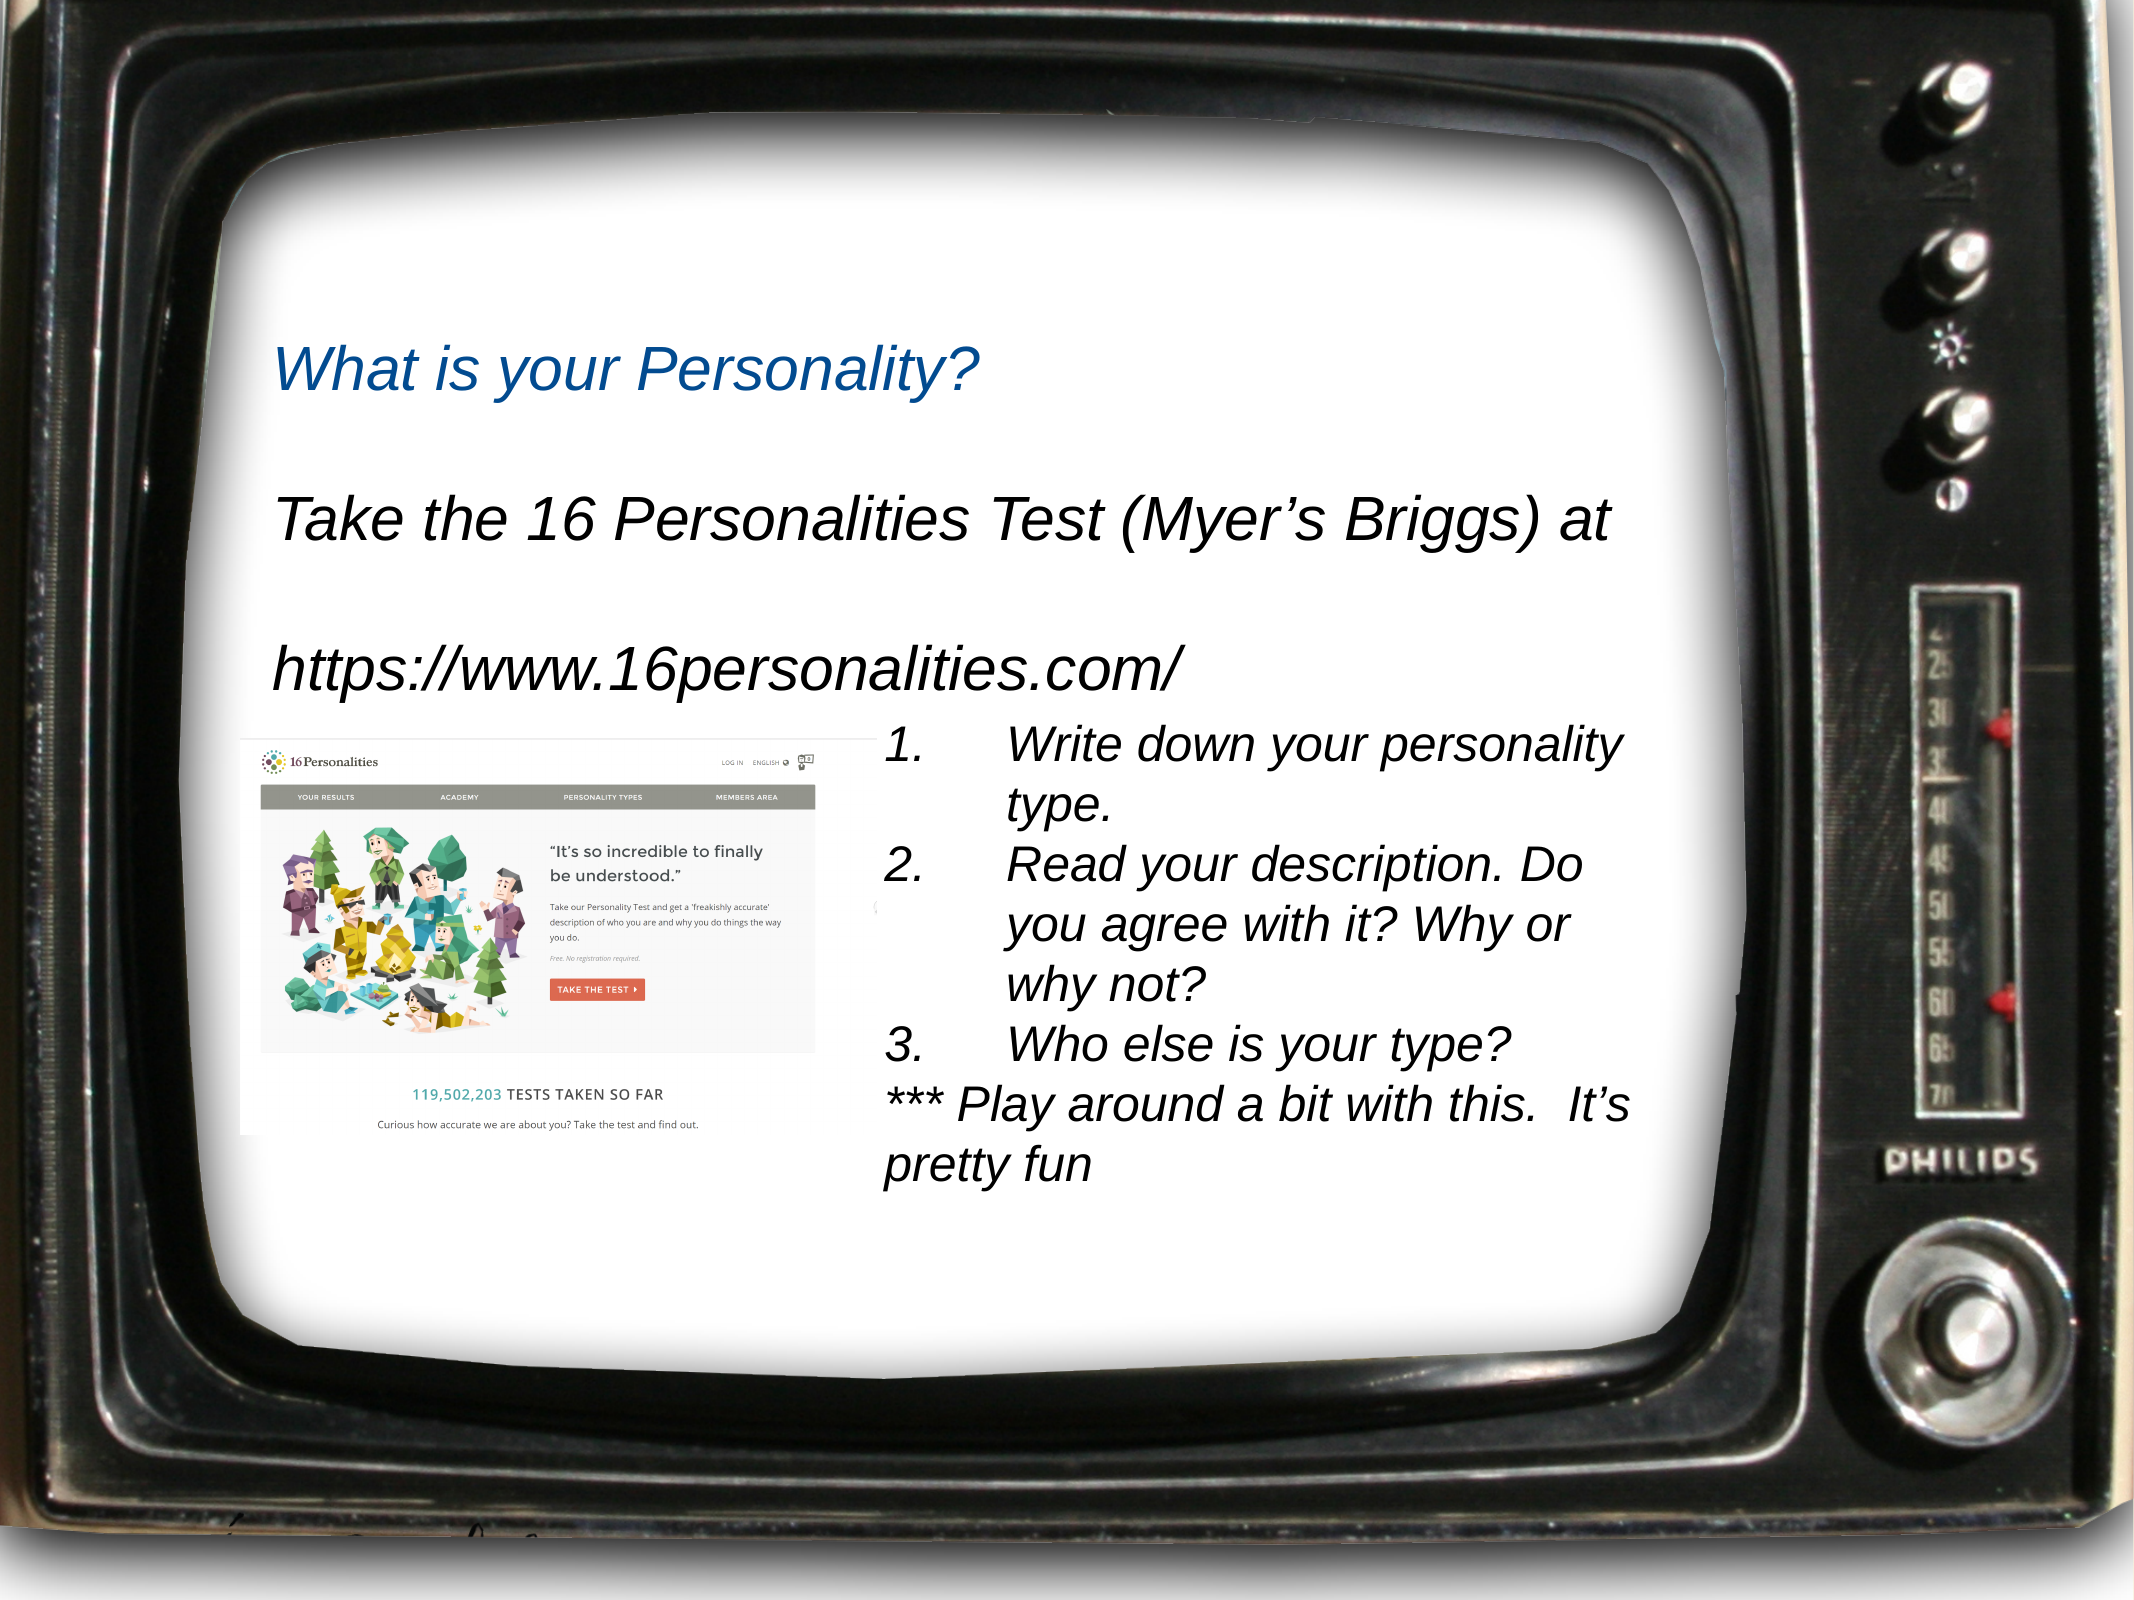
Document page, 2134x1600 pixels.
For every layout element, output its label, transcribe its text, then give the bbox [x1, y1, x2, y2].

text_box Write down your personality type. Read your description. Do you agree with it? Why or why not? Who else is your type? *** Play around a bit with this. It’s pretty fun [876, 773, 1660, 1280]
picture [0, 0, 2134, 1547]
text_box What is your Personality? Take the 16 Personalities Test (Myer’s Briggs) at https://www.16personalities.com/ [264, 280, 1629, 676]
